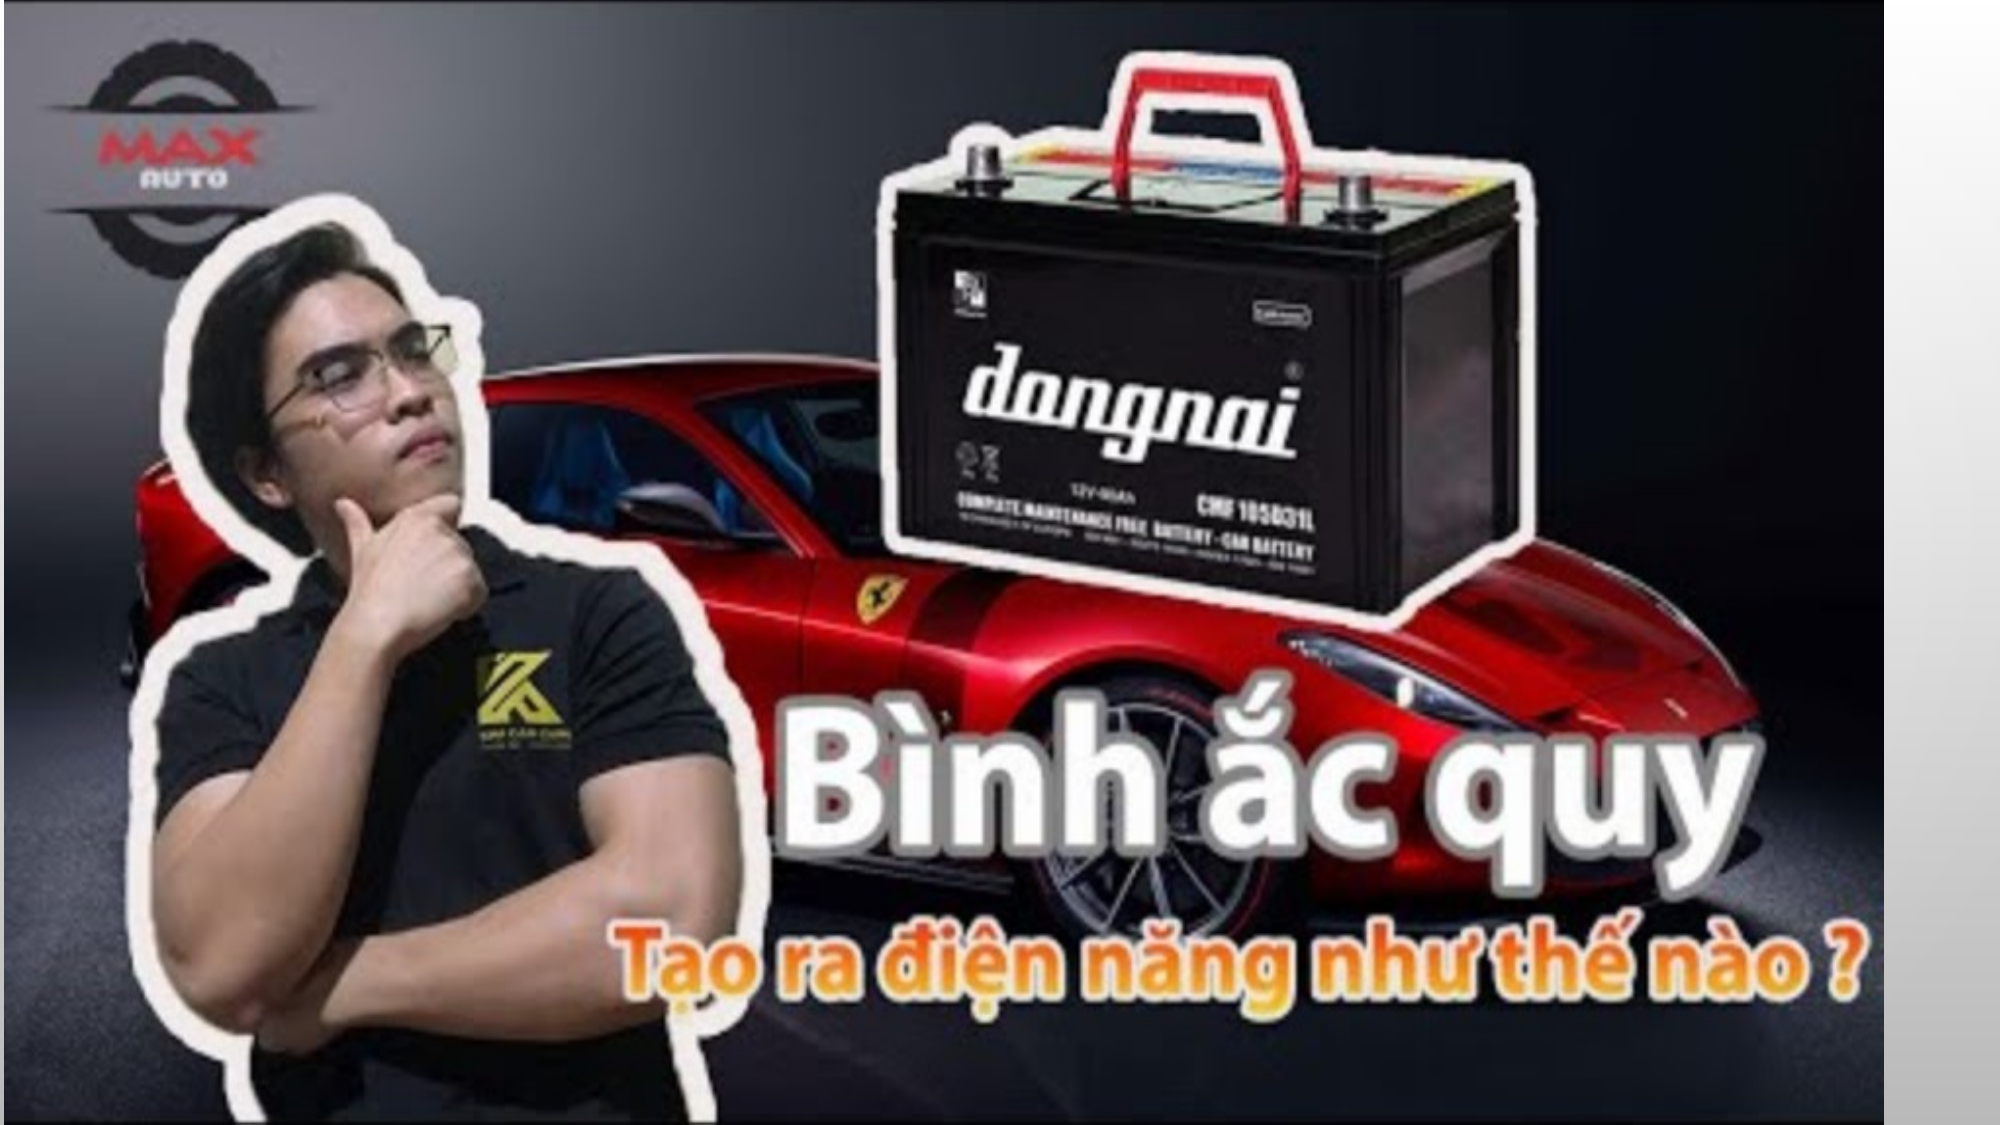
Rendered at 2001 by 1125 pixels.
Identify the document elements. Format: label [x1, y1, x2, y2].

picture [1885, 0, 2000, 1125]
text_box [3, 0, 1885, 1125]
